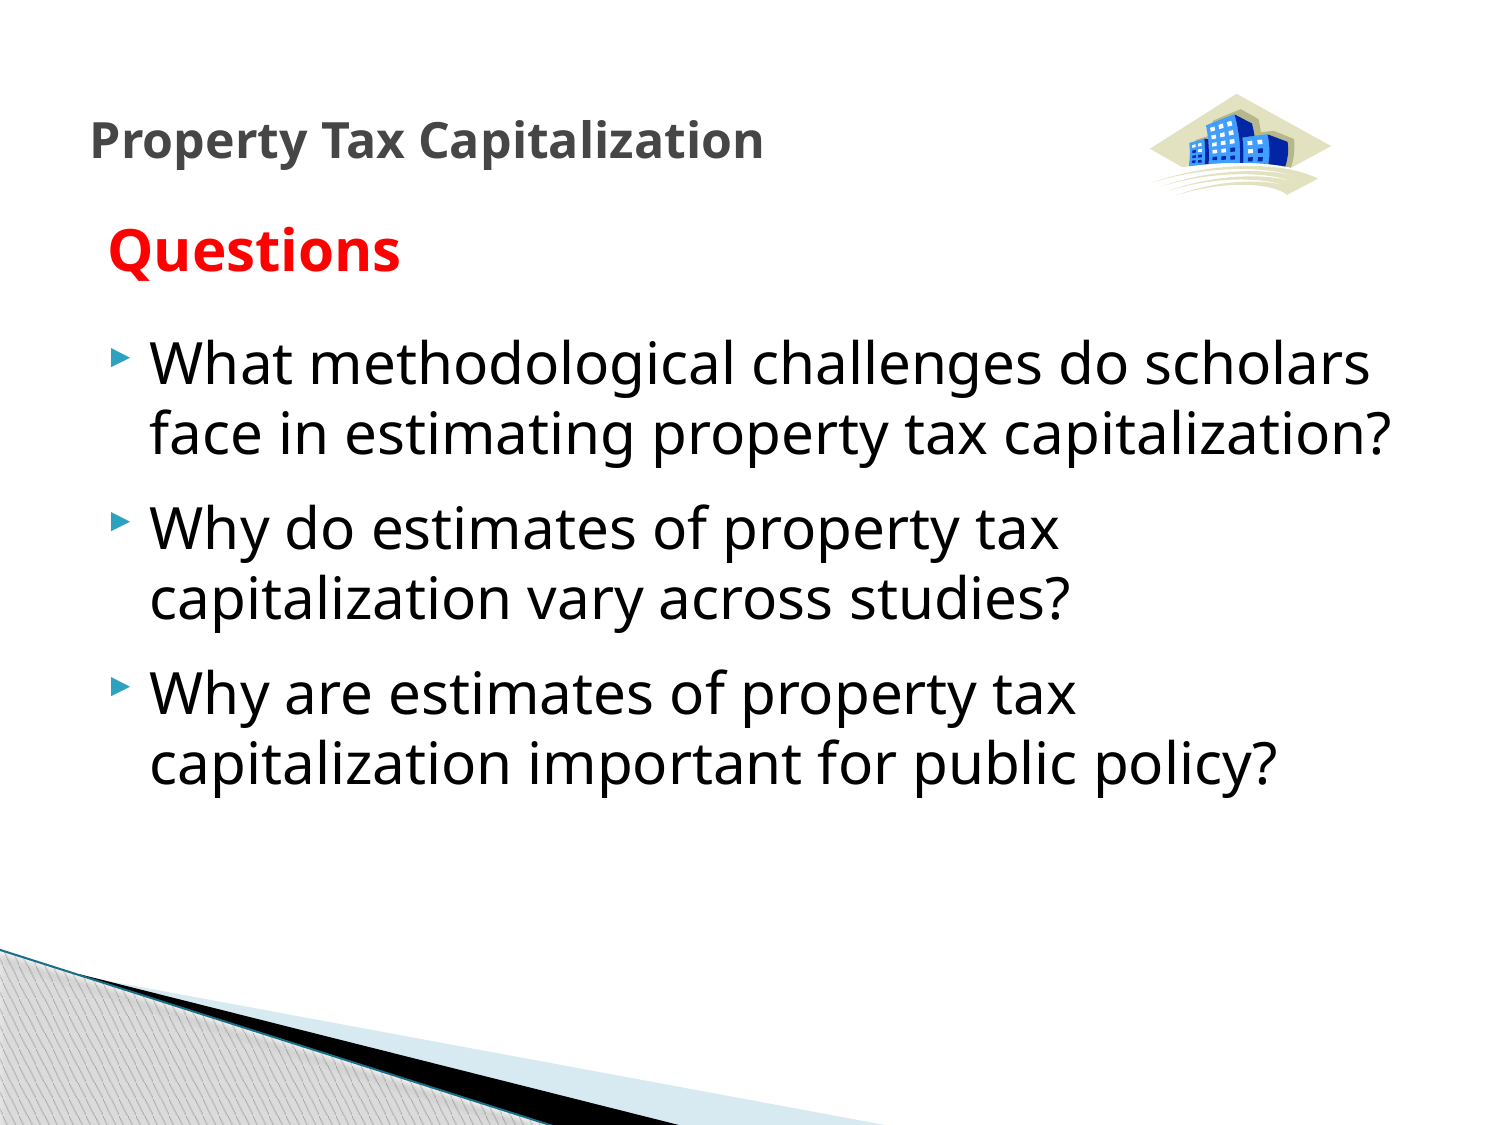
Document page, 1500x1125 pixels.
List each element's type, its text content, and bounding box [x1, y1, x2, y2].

list Questions What methodological challenges do scholars face in estimating property tax capitalization? Why do estimates of property tax capitalization vary across studies? Why are estimates of property tax capitalization important for public policy? [75, 206, 1450, 1088]
picture [1149, 93, 1332, 196]
title Property Tax Capitalization [75, 45, 1425, 233]
